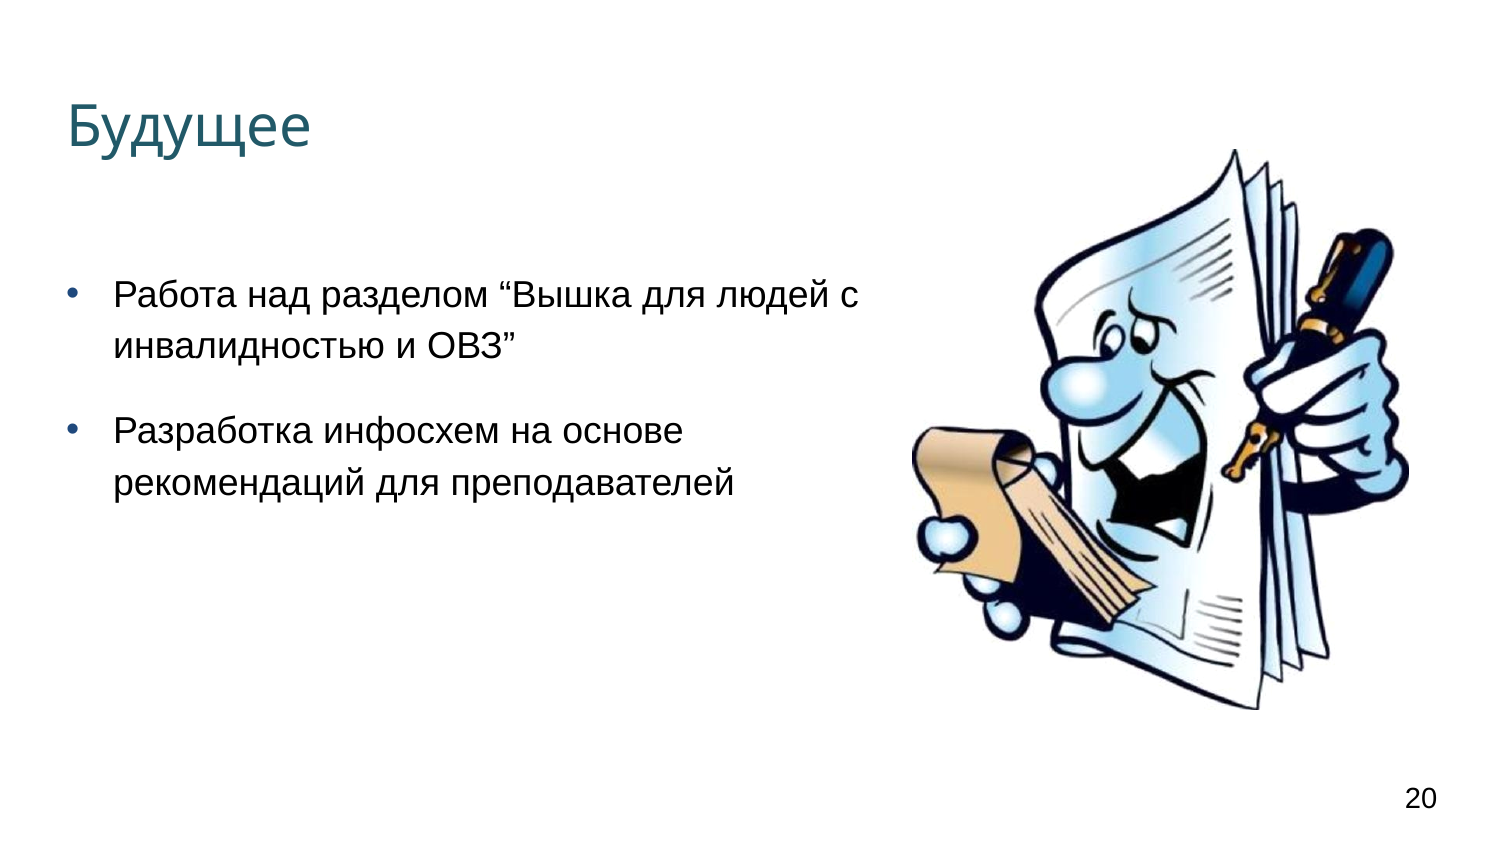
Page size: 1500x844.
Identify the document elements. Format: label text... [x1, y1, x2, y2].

title Будущее [51, 72, 1449, 167]
list Работа над разделом “Вышка для людей с инвалидностью и ОВЗ” Разработка инфосхем на основе рекомендаций для преподавателей [51, 247, 907, 710]
picture [912, 148, 1410, 711]
slide_number 20 [1389, 764, 1480, 830]
